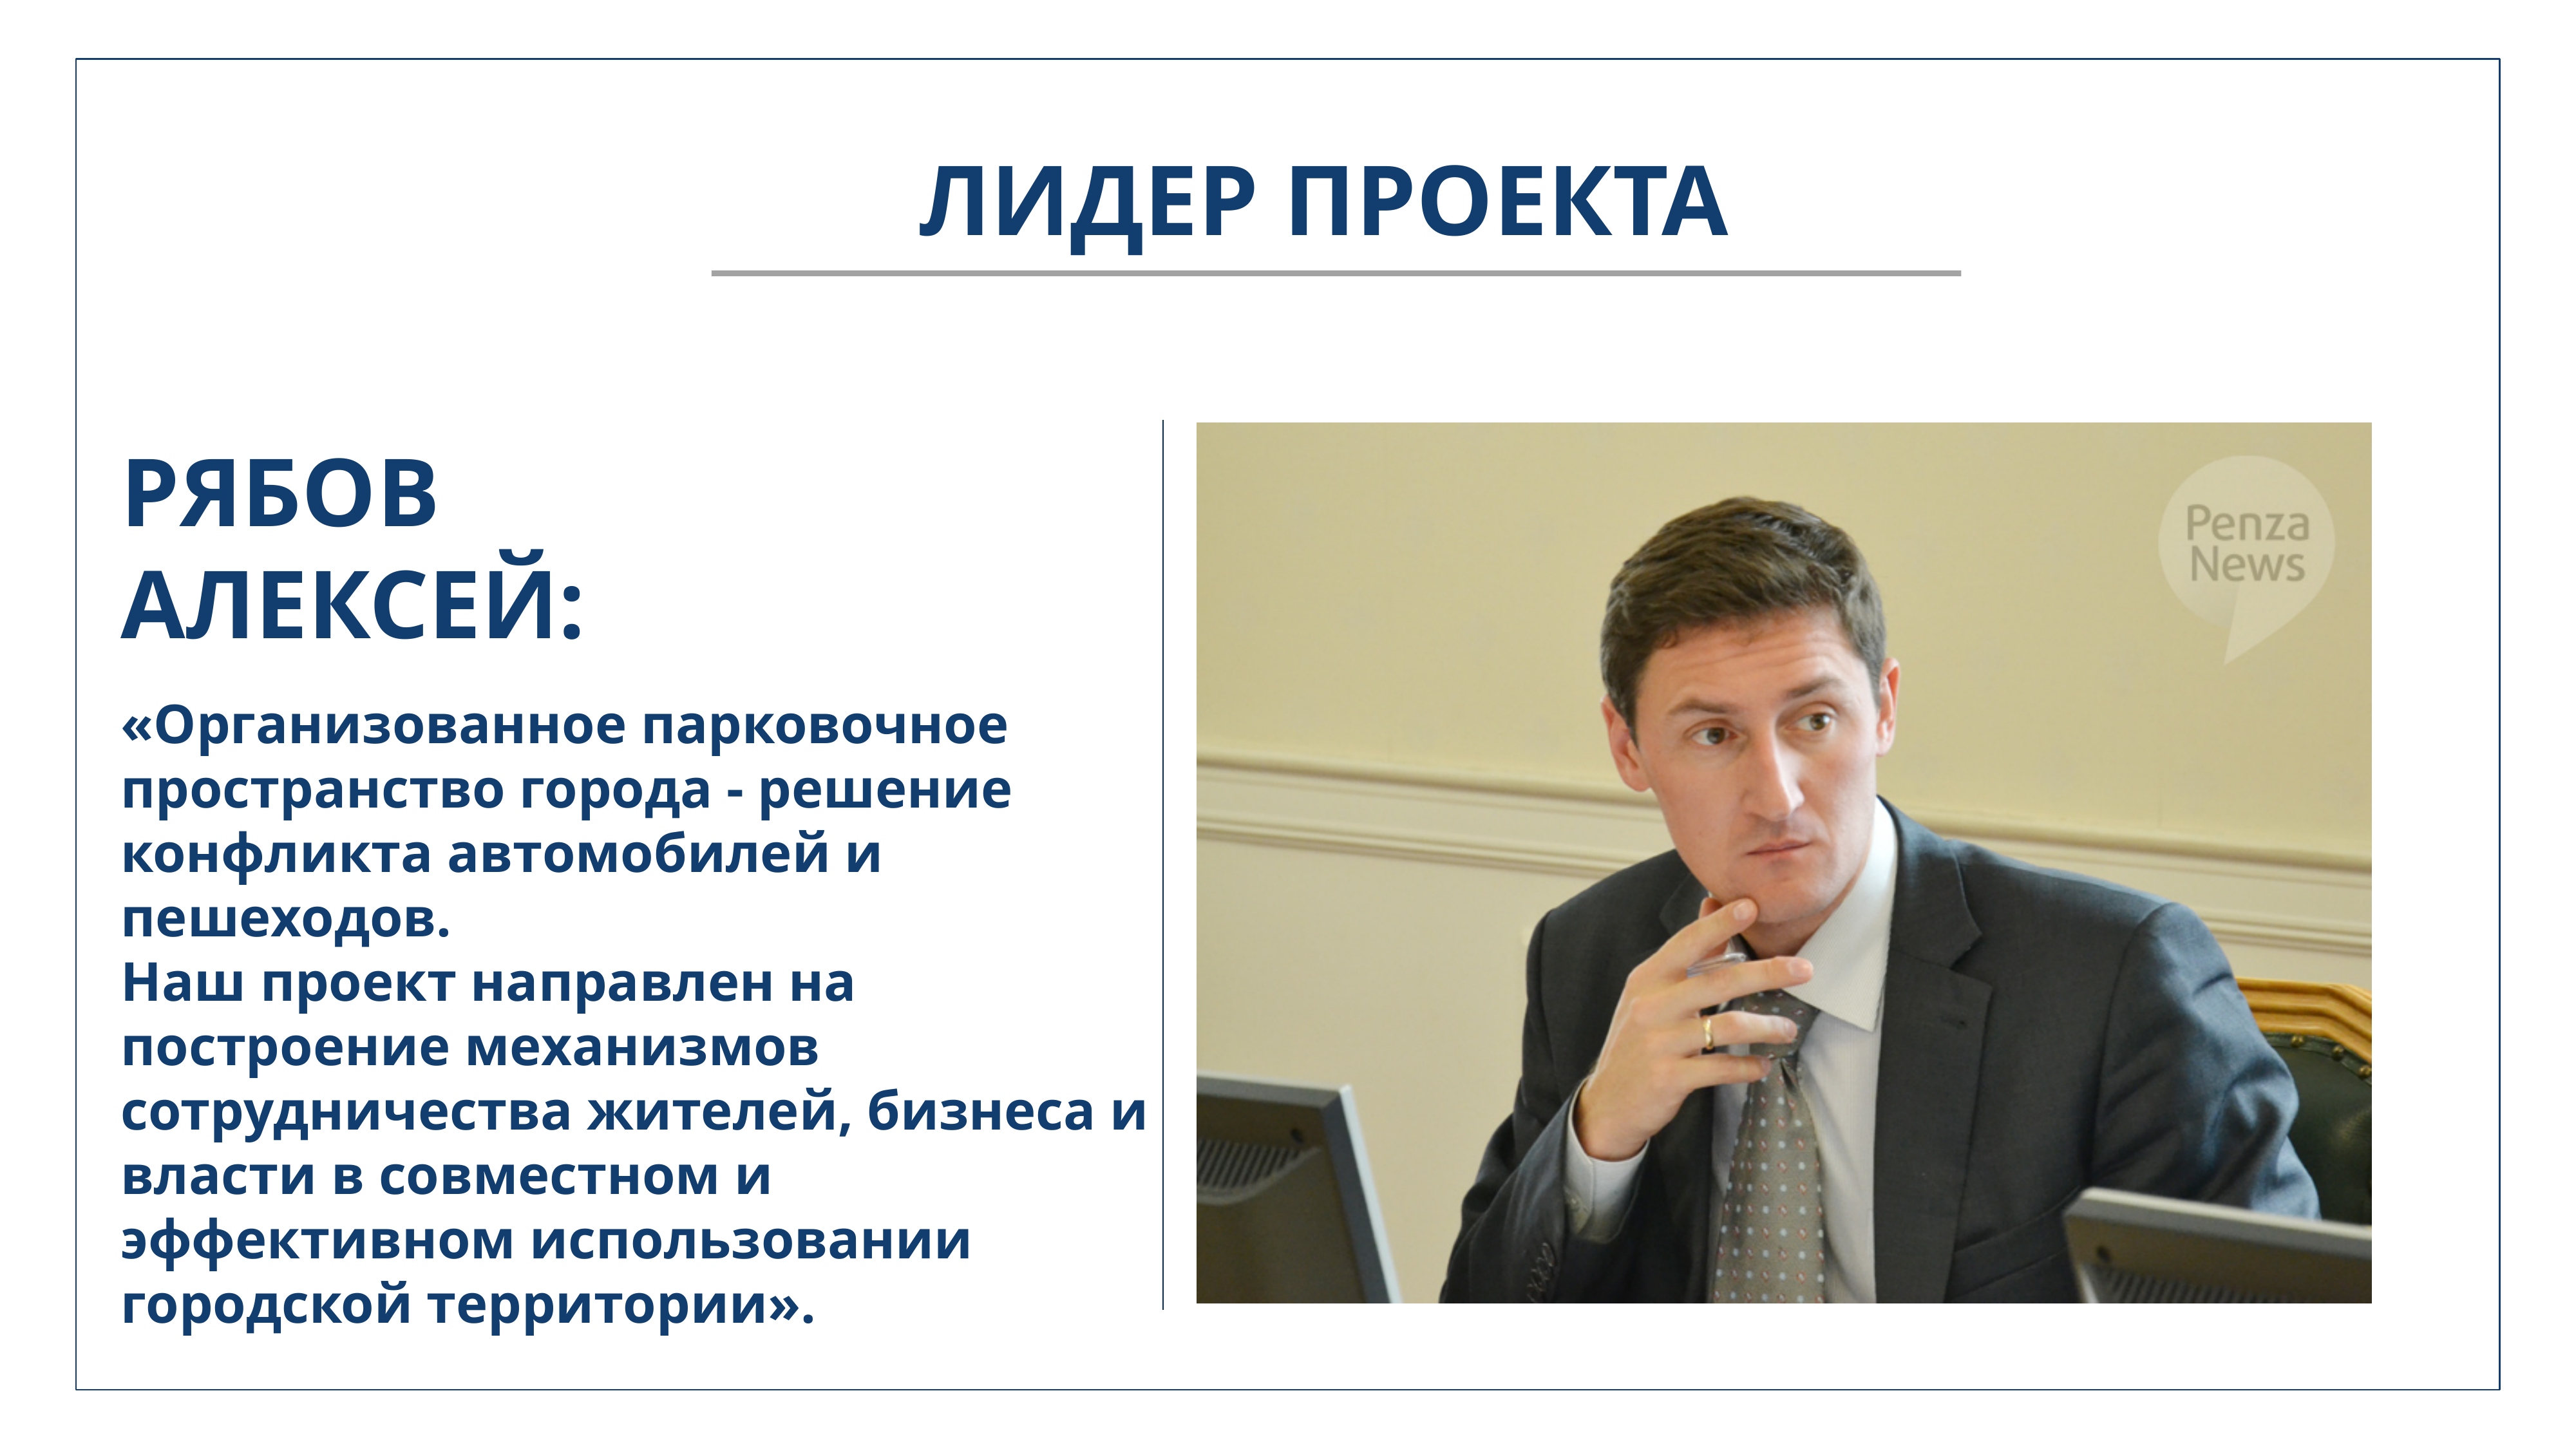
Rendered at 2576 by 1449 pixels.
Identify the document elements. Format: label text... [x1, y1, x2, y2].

text_box ЛИДЕР ПРОЕКТА [444, 129, 2228, 265]
picture [1197, 422, 2372, 1304]
text_box [711, 270, 1962, 276]
text_box РЯБОВ АЛЕКСЕЙ: «Организованное парковочное пространство города - решение конфликта автомобилей и пешеходов. Наш проект направлен на построение механизмов сотрудничества жителей, бизнеса и власти в совместном и эффективном использовании городской территории». [111, 422, 1159, 1343]
